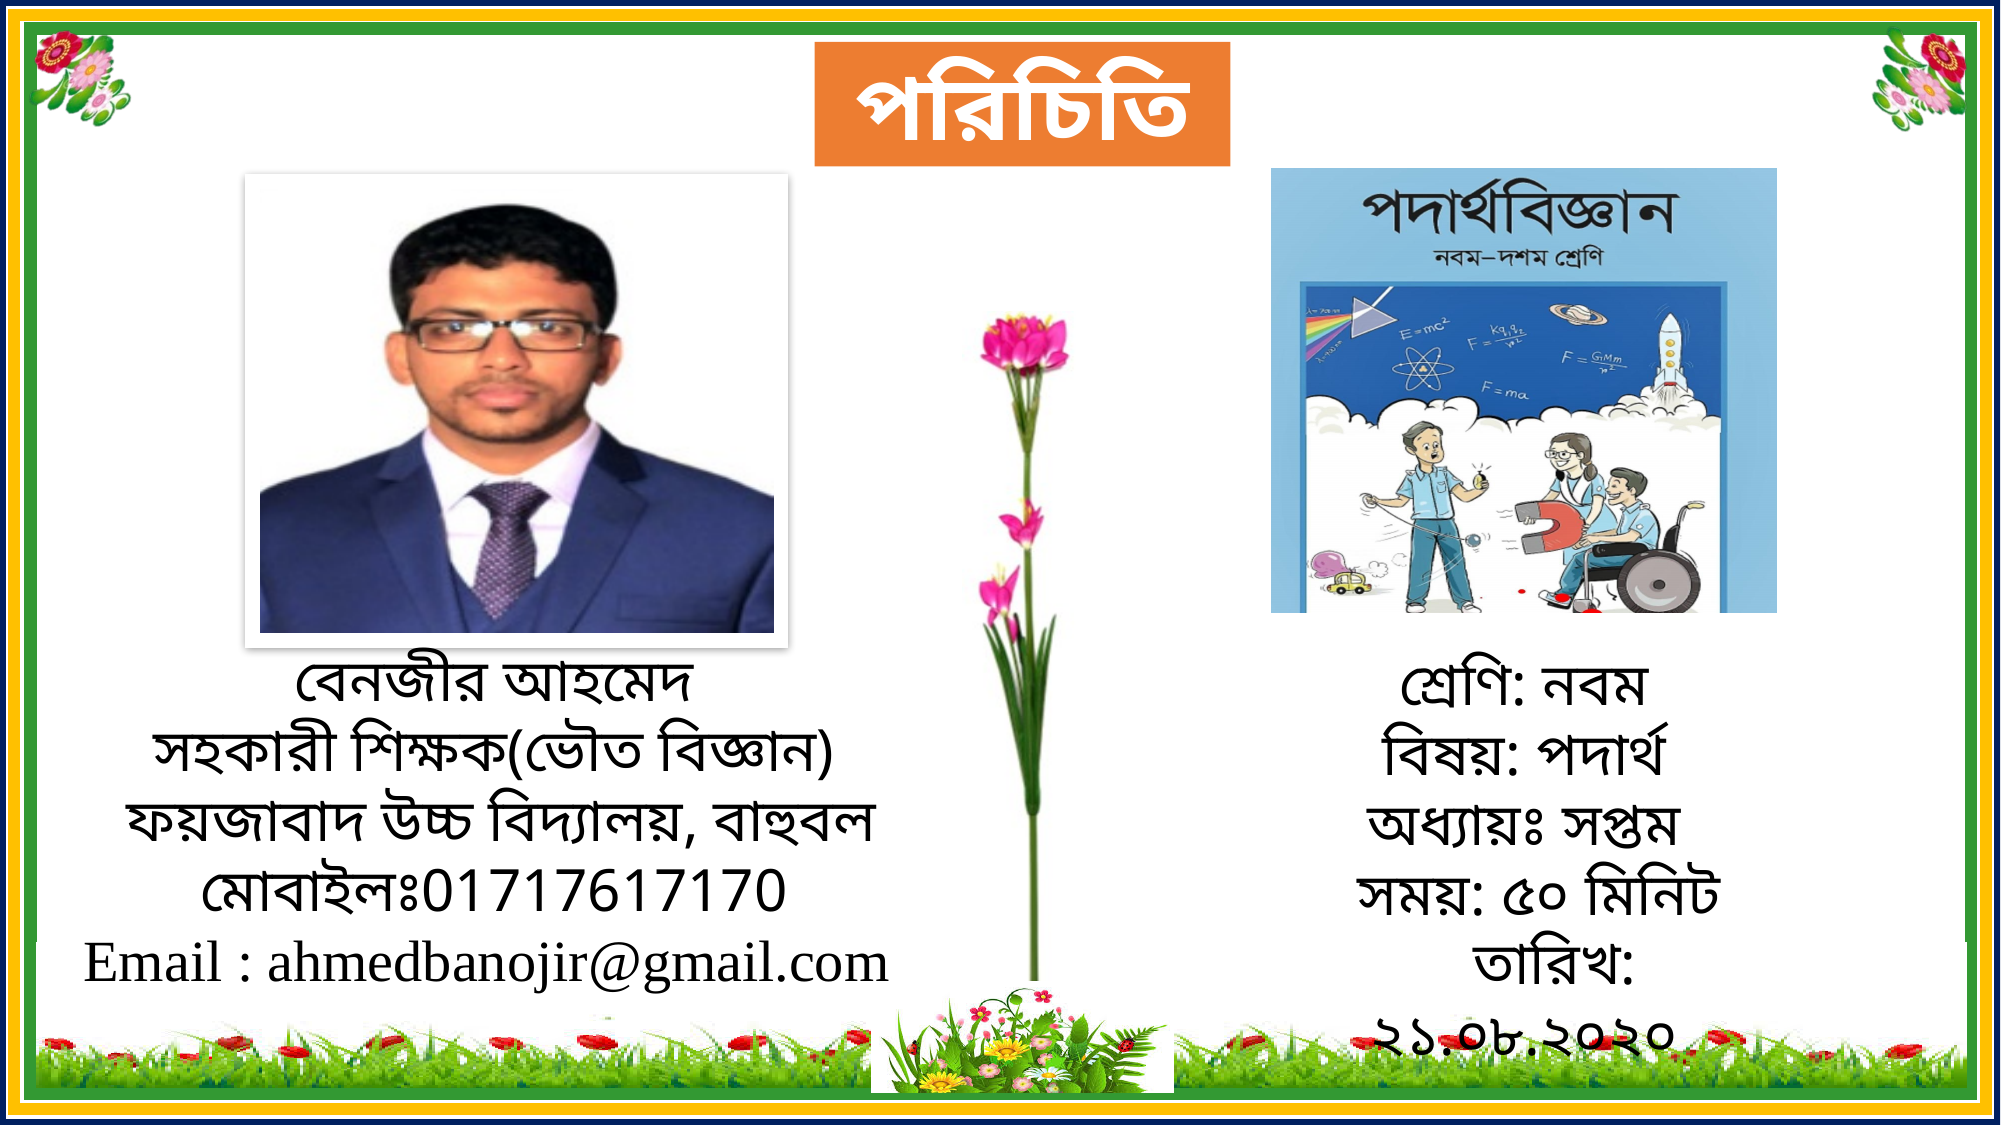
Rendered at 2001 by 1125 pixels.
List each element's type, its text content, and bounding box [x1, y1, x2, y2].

picture [36, 311, 1257, 1093]
text_box বেনজীর আহমেদ সহকারী শিক্ষক(ভৌত বিজ্ঞান) ফয়জাবাদ উচ্চ বিদ্যালয়, বাহুবল মোবাইলঃ01717617170 Email : ahmedbanojir@gmail.com [44, 635, 944, 1071]
picture [1838, 0, 2001, 162]
picture [259, 188, 774, 634]
text_box শ্রেণি: নবম বিষয়: পদার্থ অধ্যায়ঃ সপ্তম সময়: ৫০ মিনিট তারিখ: ২১.০৮.২০২০ [1257, 639, 1791, 1125]
picture [1791, 942, 1967, 1088]
picture [1271, 167, 1777, 613]
text_box পরিচিতি [814, 41, 1231, 167]
picture [1, 0, 160, 157]
